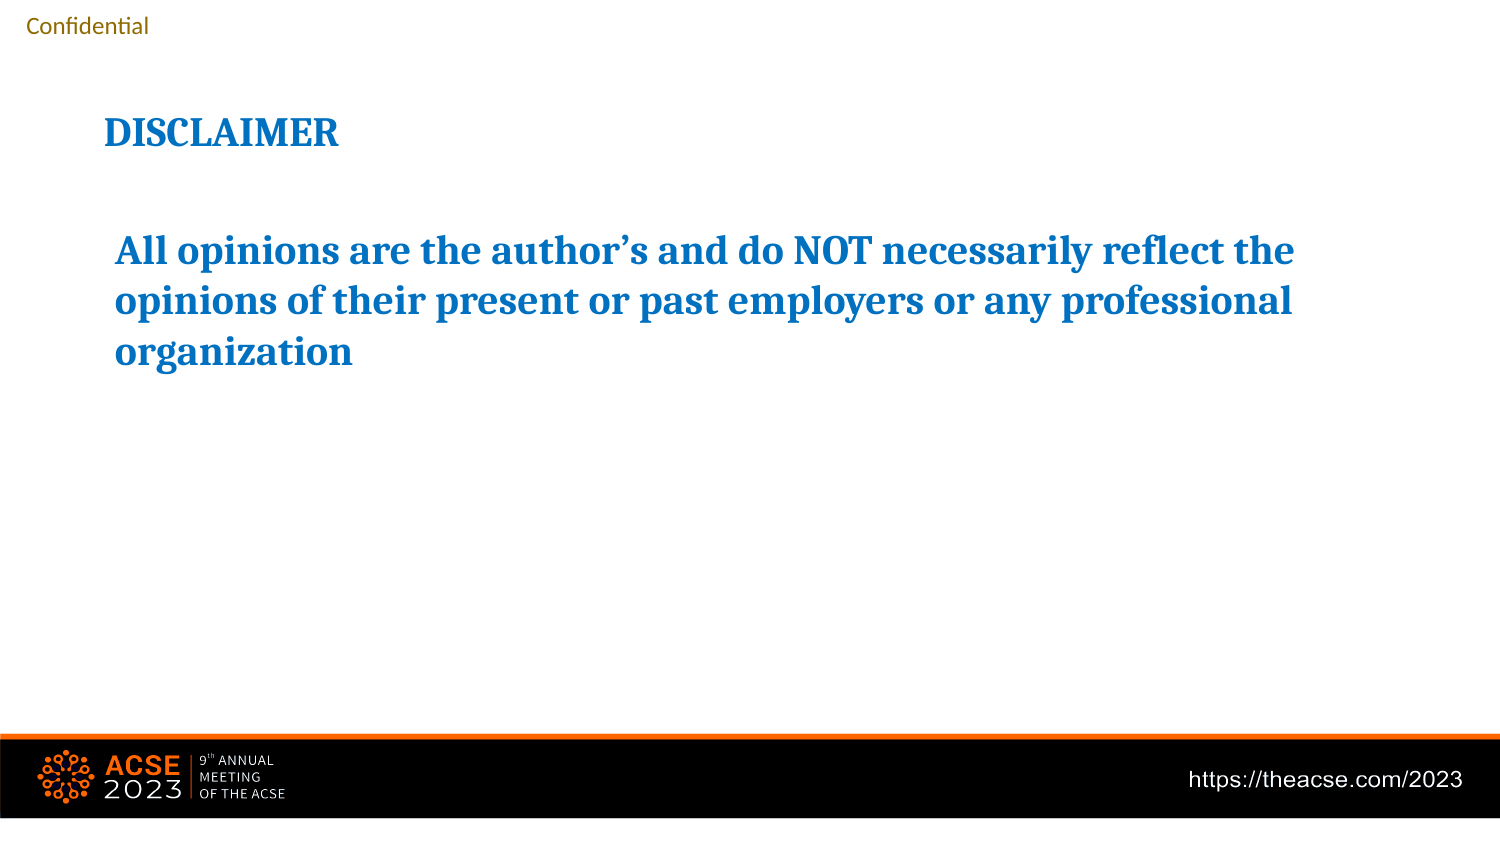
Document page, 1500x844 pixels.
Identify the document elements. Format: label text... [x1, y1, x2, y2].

text_box All opinions are the author’s and do NOT necessarily reflect the opinions of their present or past employers or any professional organization [43, 215, 1457, 713]
text_box DISCLAIMER [89, 97, 1164, 165]
picture [0, 0, 1500, 844]
